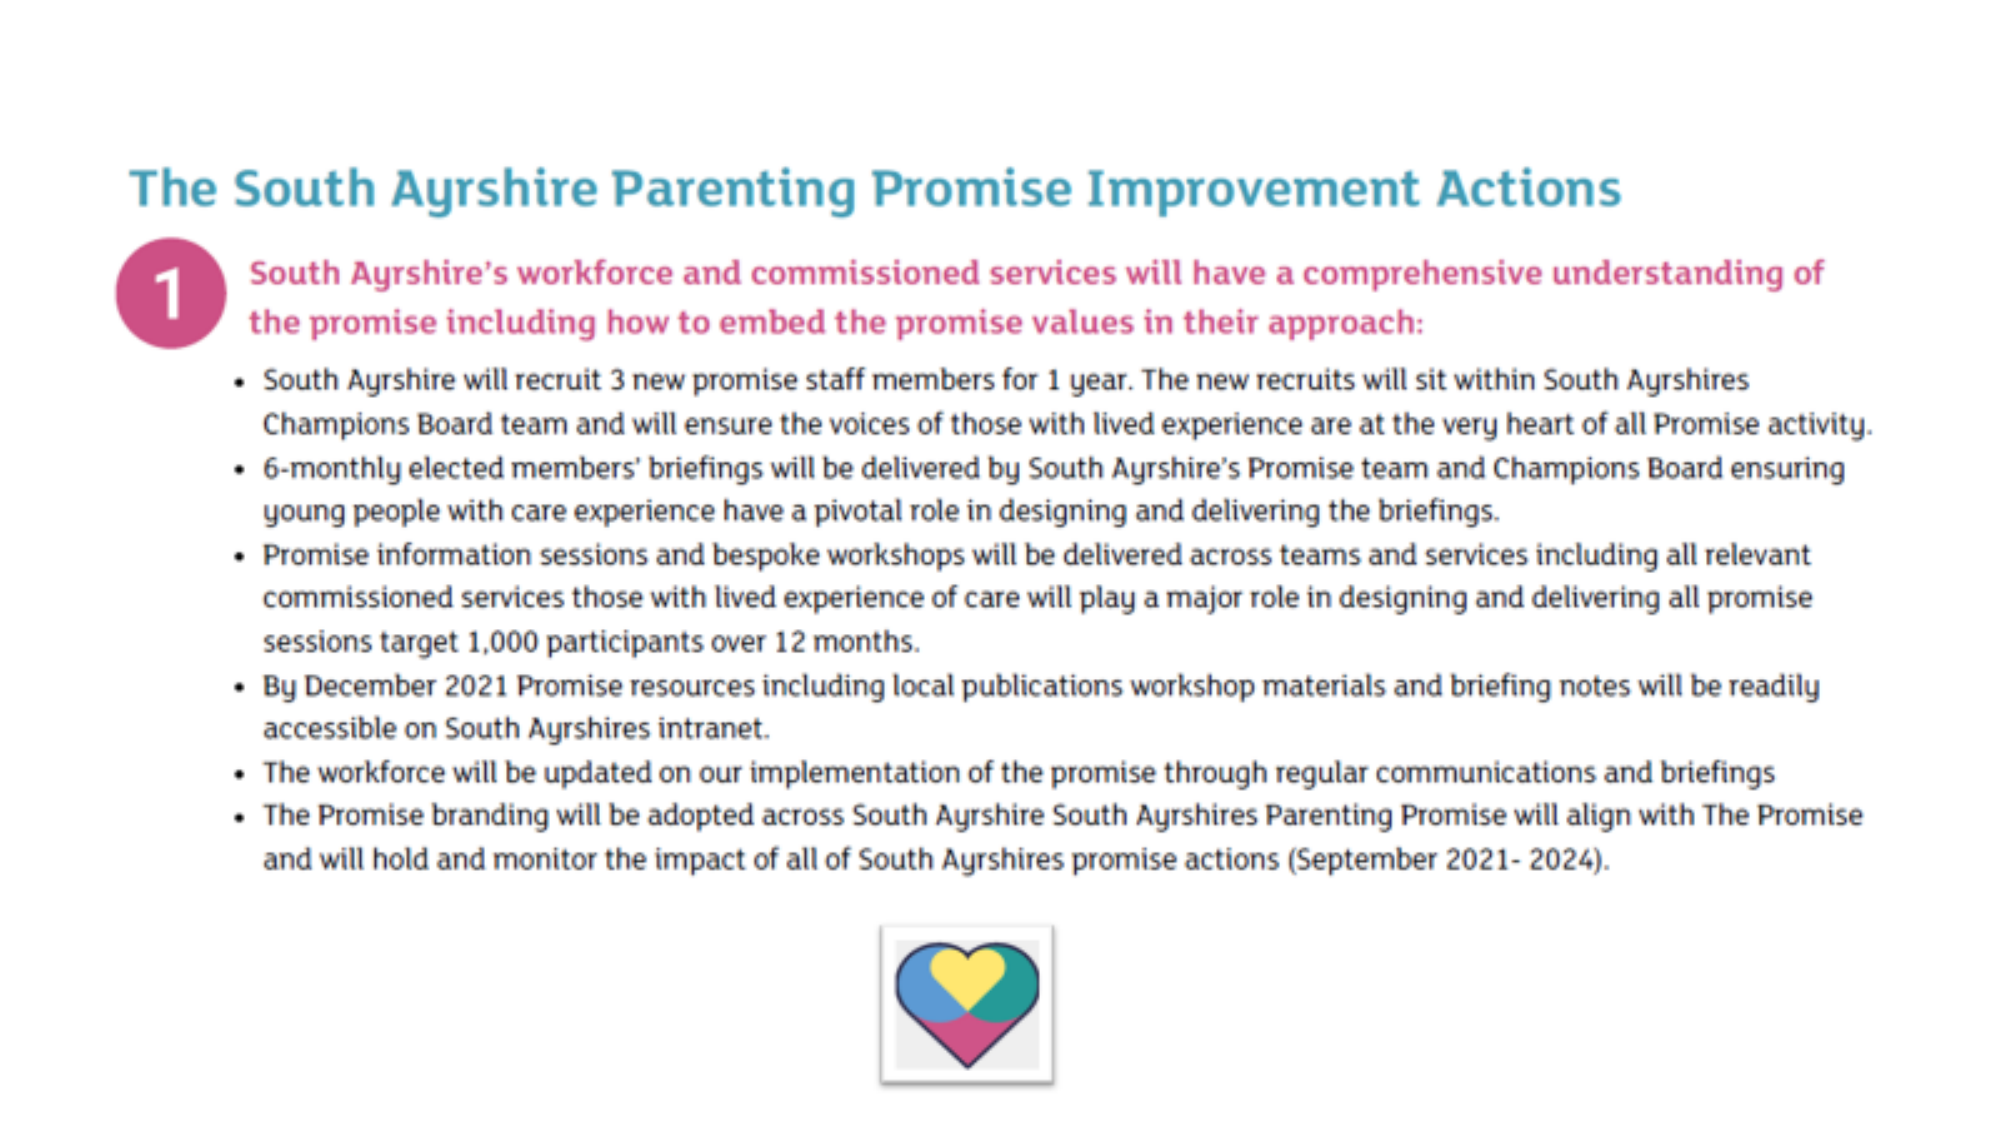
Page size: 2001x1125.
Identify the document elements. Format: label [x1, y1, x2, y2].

list [0, 0, 2000, 1125]
